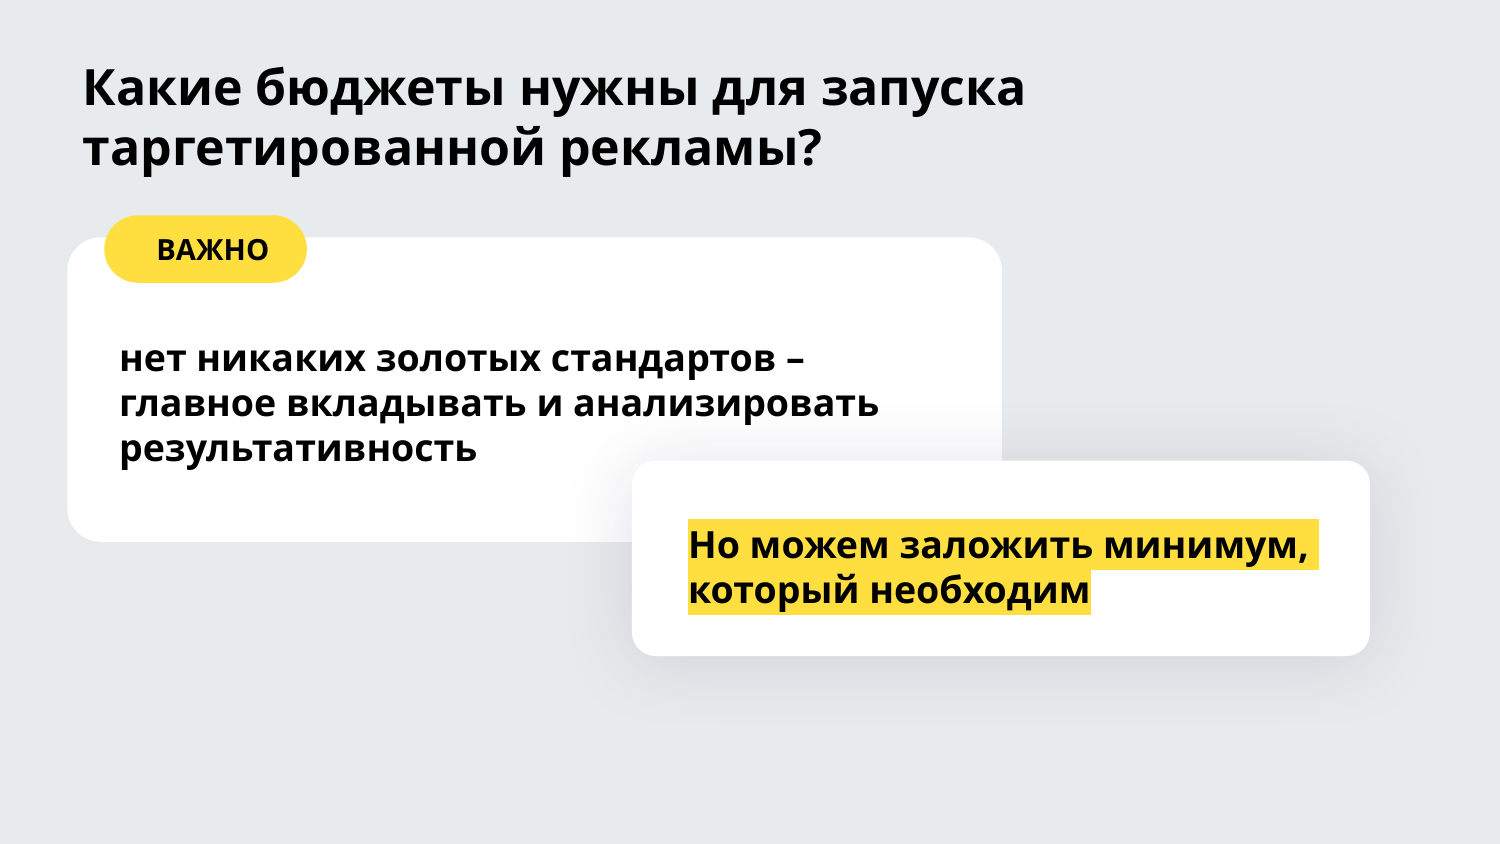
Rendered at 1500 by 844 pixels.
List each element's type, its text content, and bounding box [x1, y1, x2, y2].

text_box [67, 237, 1002, 542]
title Какие бюджеты нужны для запуска таргетированной рекламы? [67, 39, 1145, 126]
text_box нет никаких золотых стандартов – главное вкладывать и анализировать результативность [104, 319, 1039, 485]
text_box Но можем заложить минимум, который необходим [673, 506, 1500, 627]
text_box [631, 460, 1371, 657]
text_box ВАЖНО [104, 215, 307, 283]
